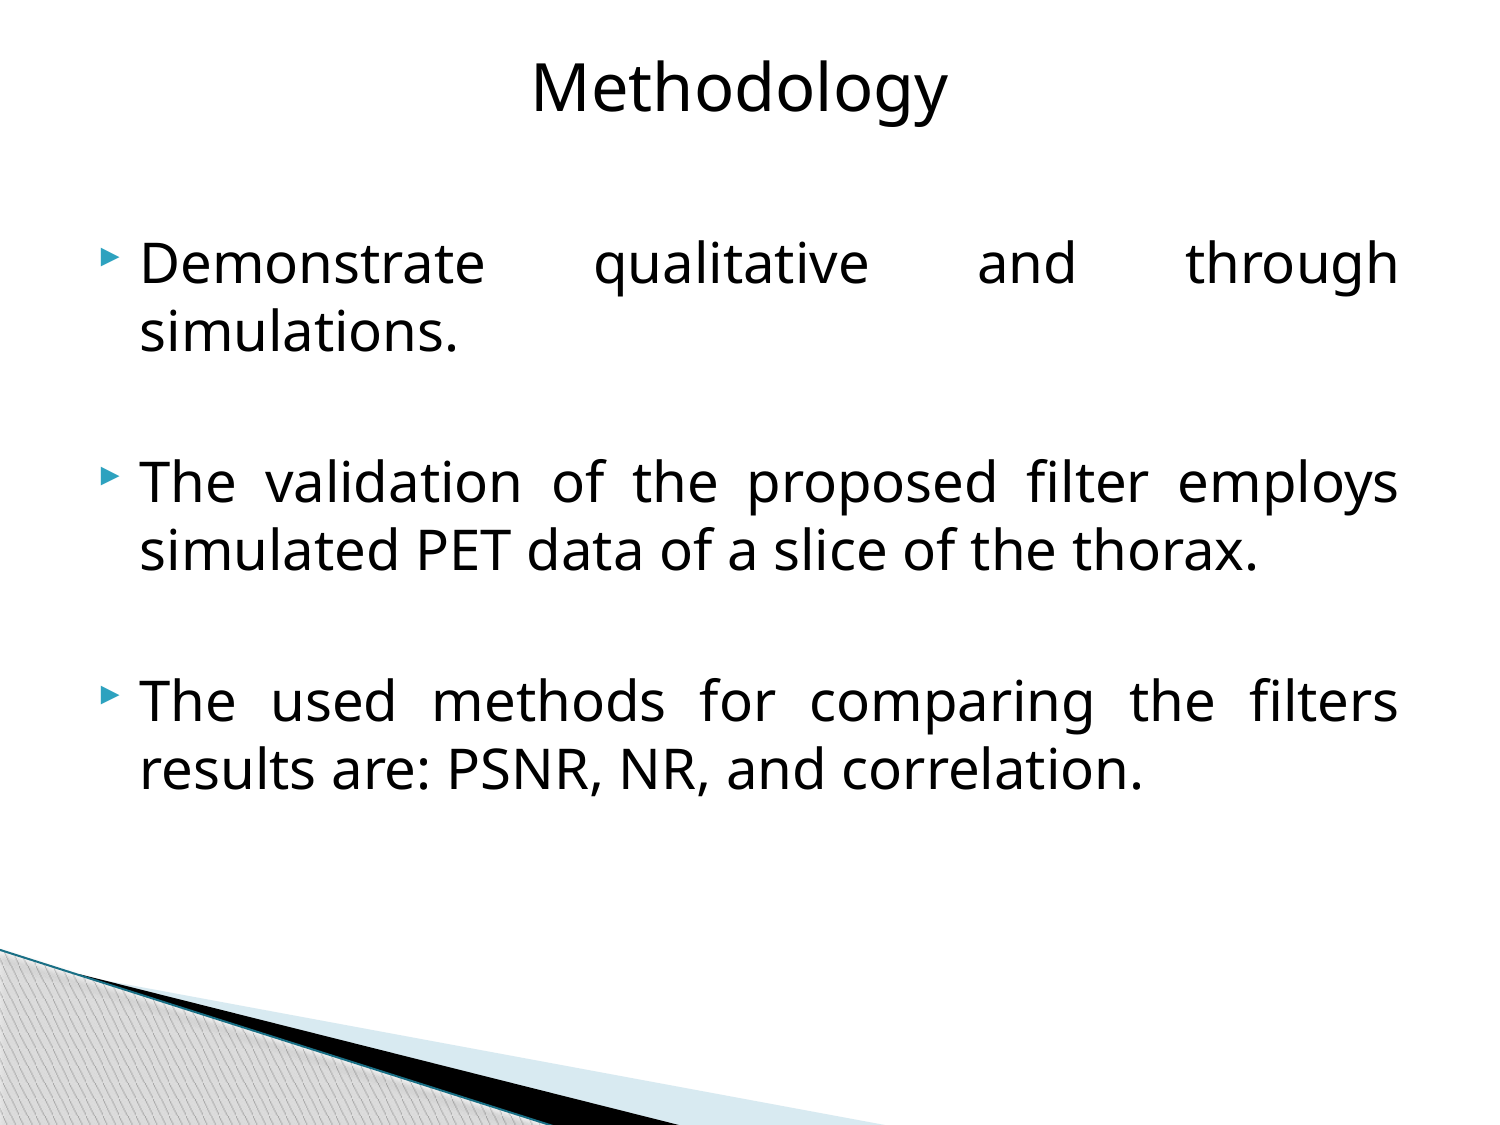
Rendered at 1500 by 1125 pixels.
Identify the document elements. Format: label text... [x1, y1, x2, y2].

list Demonstrate qualitative and through simulations. The validation of the proposed filter employs simulated PET data of a slice of the thorax. The used methods for comparing the filters results are: PSNR, NR, and correlation. [64, 219, 1415, 963]
title Methodology [64, 30, 1415, 219]
